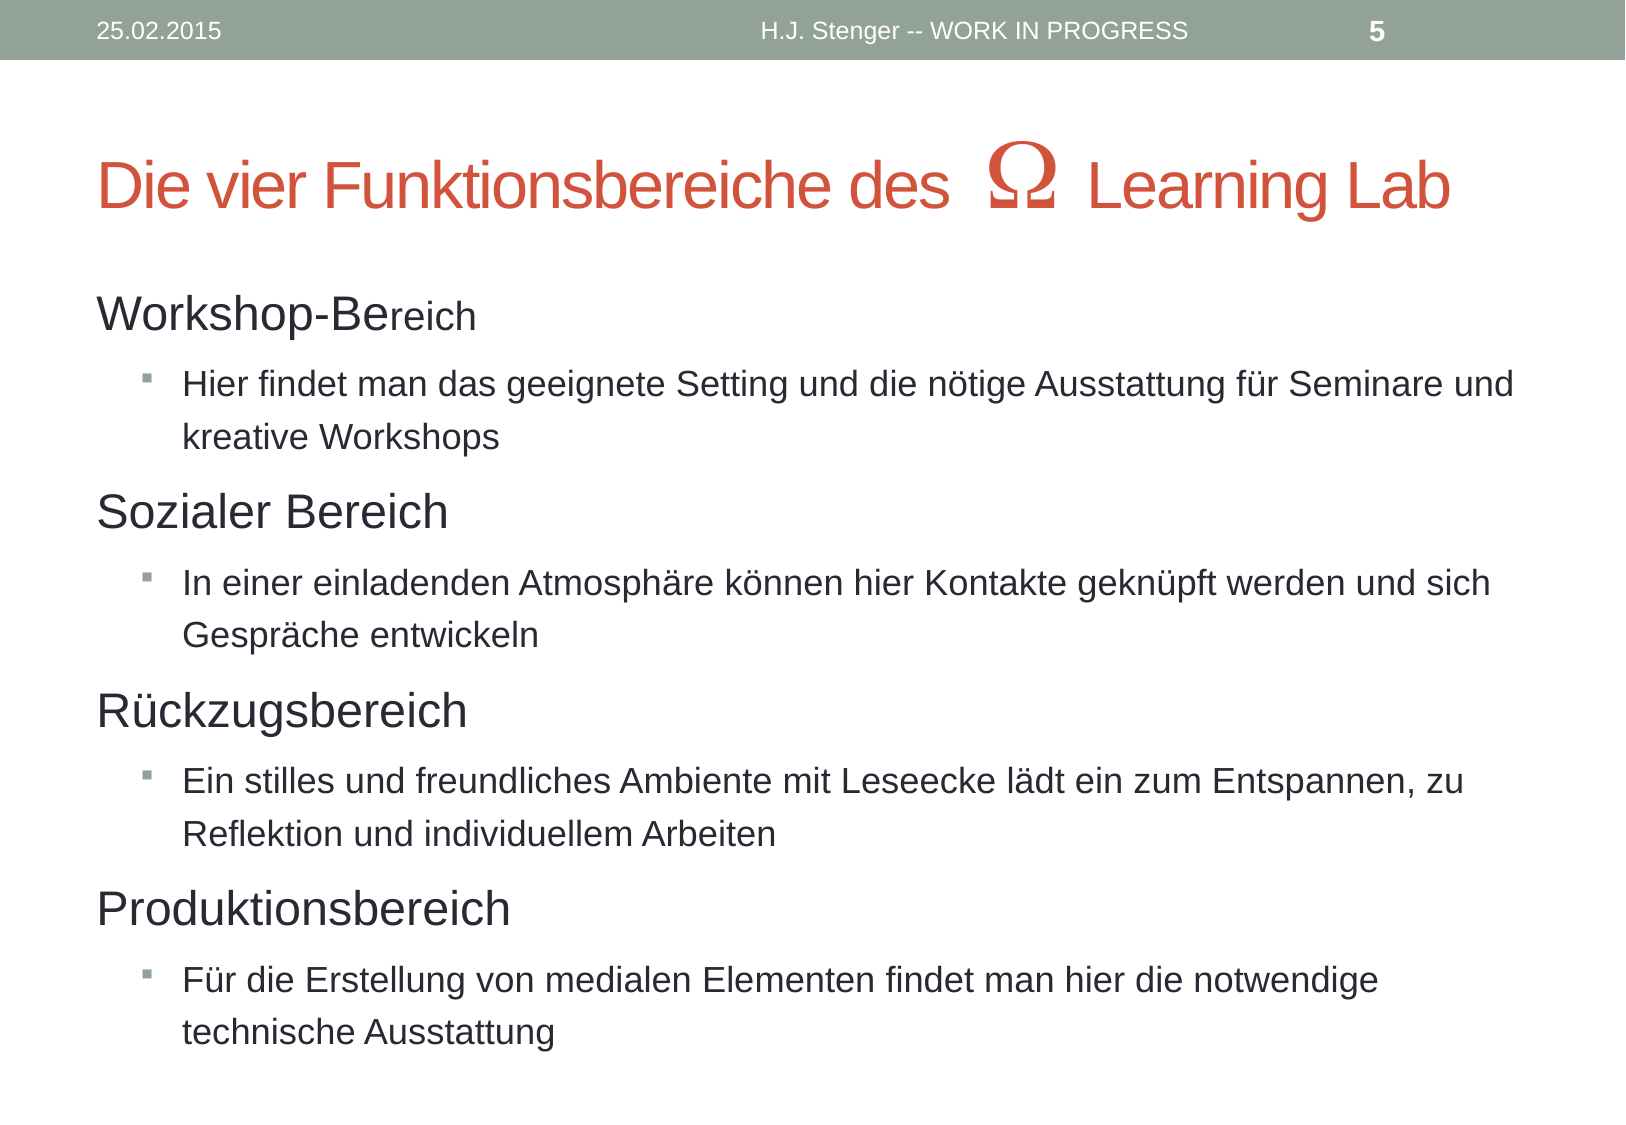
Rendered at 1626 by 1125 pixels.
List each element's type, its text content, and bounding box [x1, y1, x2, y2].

slide_number 5 [1354, 3, 1544, 57]
footer H.J. Stenger -- WORK IN PROGRESS [609, 3, 1341, 57]
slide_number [81, 3, 596, 57]
title Die vier Funktionsbereiche des  Learning Lab [81, 87, 1544, 250]
list Workshop-Bereich Hier findet man das geeignete Setting und die nötige Ausstattung für Seminare und kreative Workshops Sozialer Bereich In einer einladenden Atmosphäre können hier Kontakte geknüpft werden und sich Gespräche entwickeln Rückzugsbereich Ein stilles und freundliches Ambiente mit Leseecke lädt ein zum Entspannen, zu Reflektion und individuellem Arbeiten Produktionsbereich Für die Erstellung von medialen Elementen findet man hier die notwendige technische Ausstattung [81, 262, 1544, 1063]
